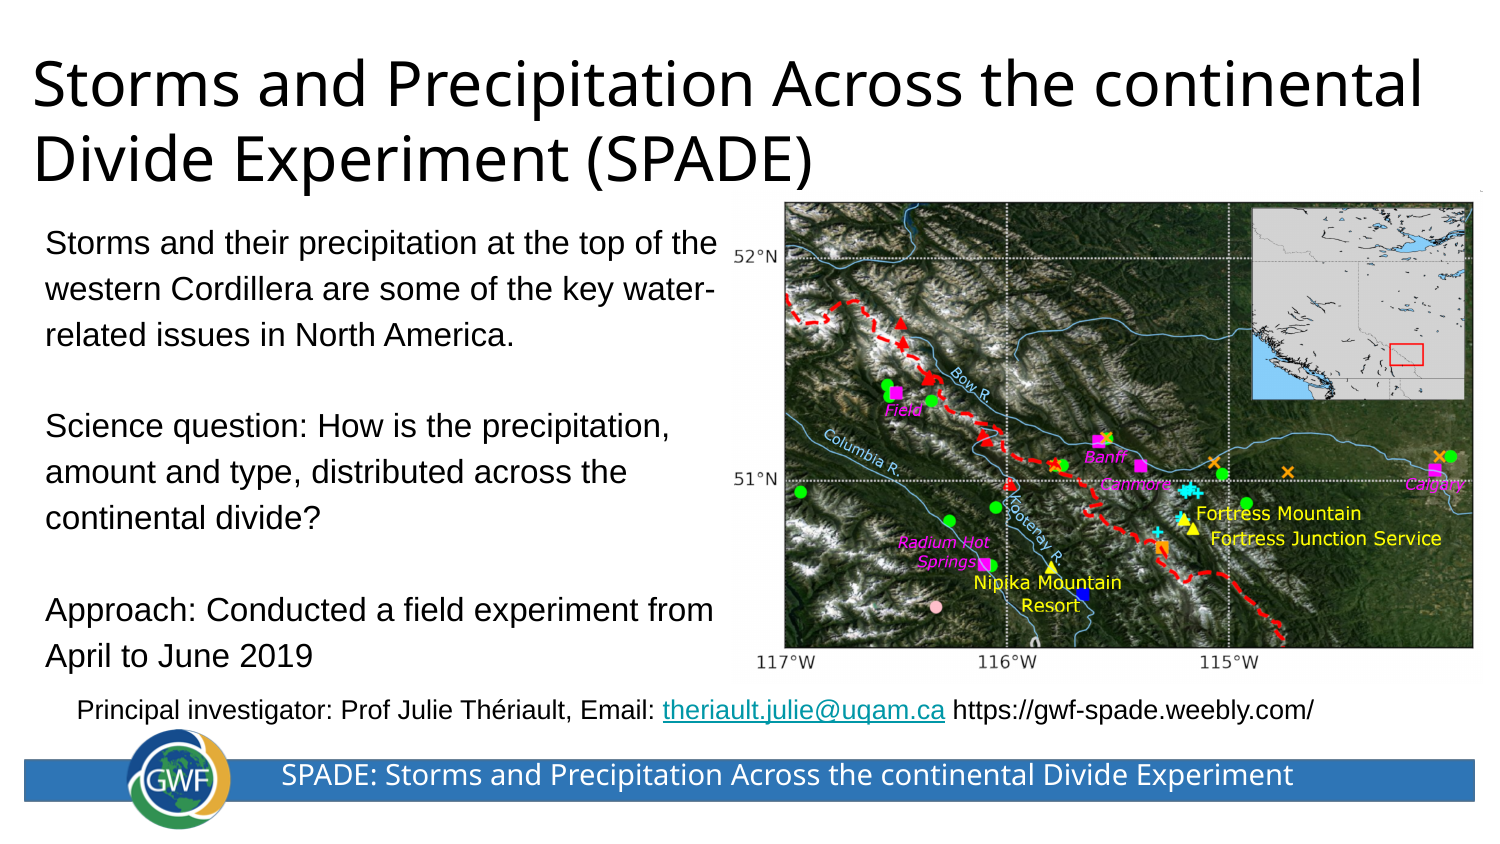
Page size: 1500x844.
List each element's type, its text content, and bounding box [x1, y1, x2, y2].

text_box Storms and their precipitation at the top of the western Cordillera are some of the key water-related issues in North America. Science question: How is the precipitation, amount and type, distributed across the continental divide? Approach: Conducted a field experiment from April to June 2019 [30, 200, 725, 675]
picture [24, 729, 1476, 831]
picture [731, 190, 1484, 684]
text_box Storms and Precipitation Across the continental Divide Experiment (SPADE) [17, 29, 1468, 210]
text_box Principal investigator: Prof Julie Thériault, Email: theriault.julie@uqam.ca https://gwf-spade.weebly.com/ [61, 677, 1442, 727]
